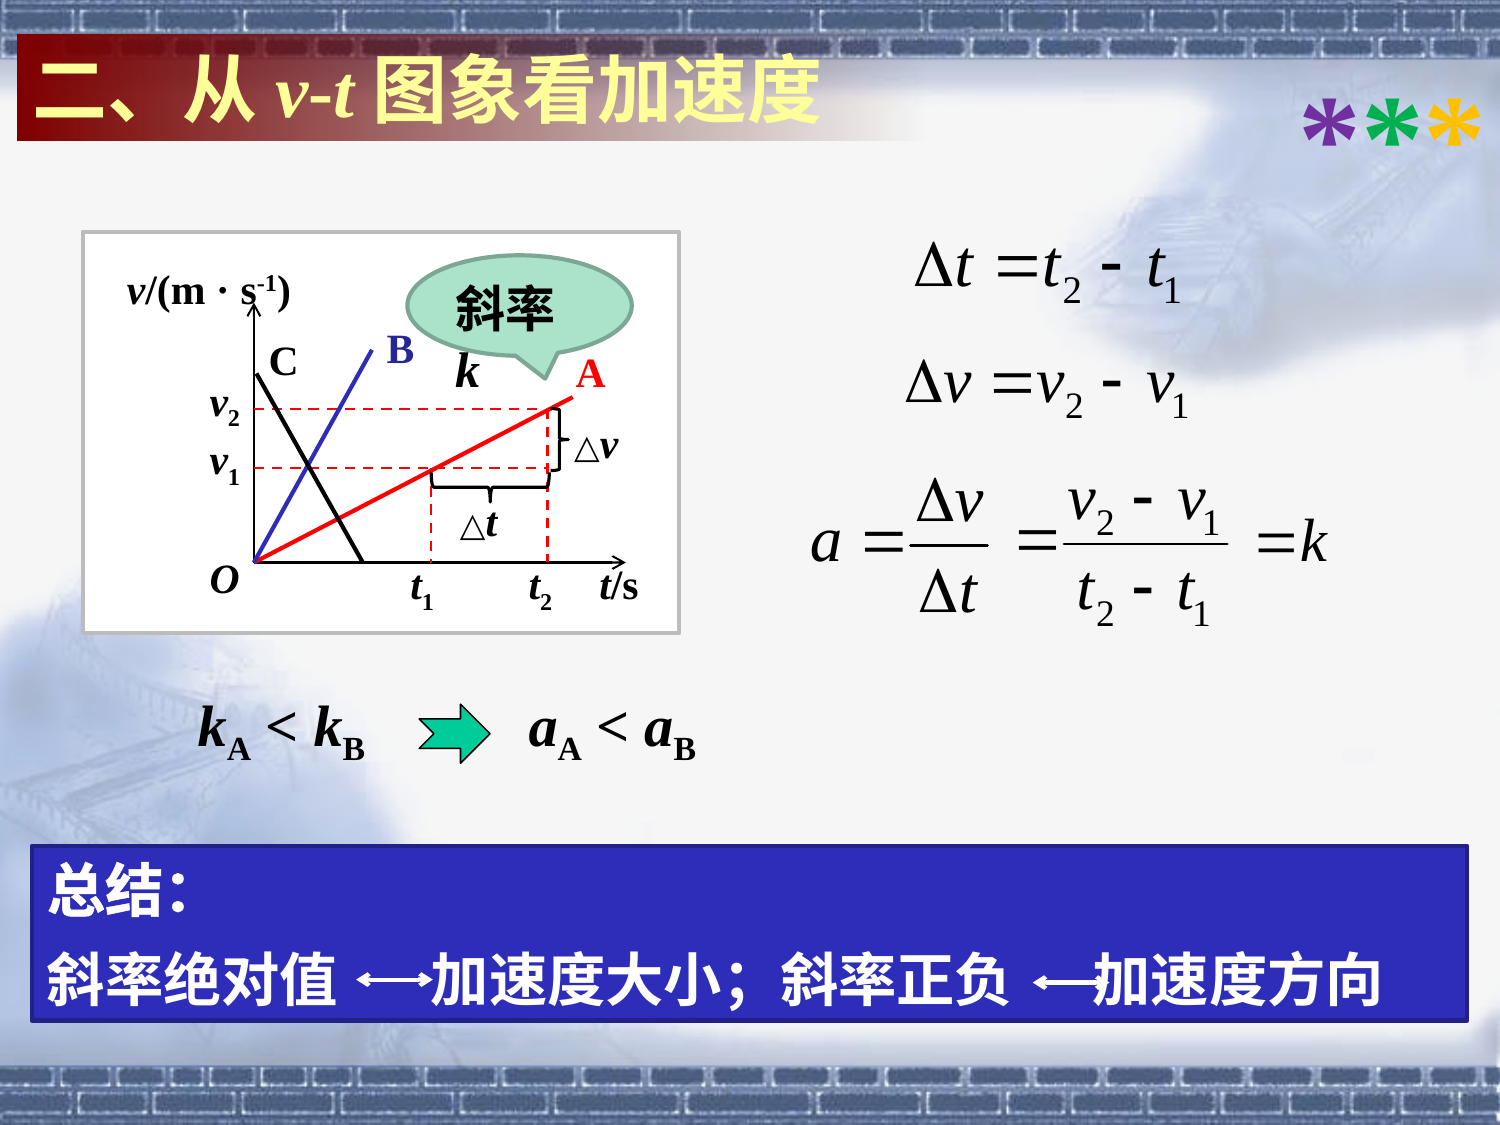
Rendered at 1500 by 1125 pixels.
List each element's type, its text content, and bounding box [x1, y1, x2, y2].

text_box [1243, 504, 1345, 577]
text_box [1002, 458, 1239, 641]
text_box aA < aB [513, 680, 762, 775]
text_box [253, 325, 363, 563]
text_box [448, 467, 552, 554]
text_box [431, 704, 491, 764]
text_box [894, 337, 1200, 429]
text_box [253, 314, 444, 563]
text_box 二、从v-t图象看加速度 [17, 34, 928, 141]
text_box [82, 231, 680, 634]
text_box *** [1283, 3, 1500, 214]
picture [0, 0, 1500, 1125]
text_box kA < kB [182, 680, 431, 775]
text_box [903, 219, 1193, 315]
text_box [799, 458, 1000, 628]
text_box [550, 408, 667, 475]
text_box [31, 845, 1468, 1023]
